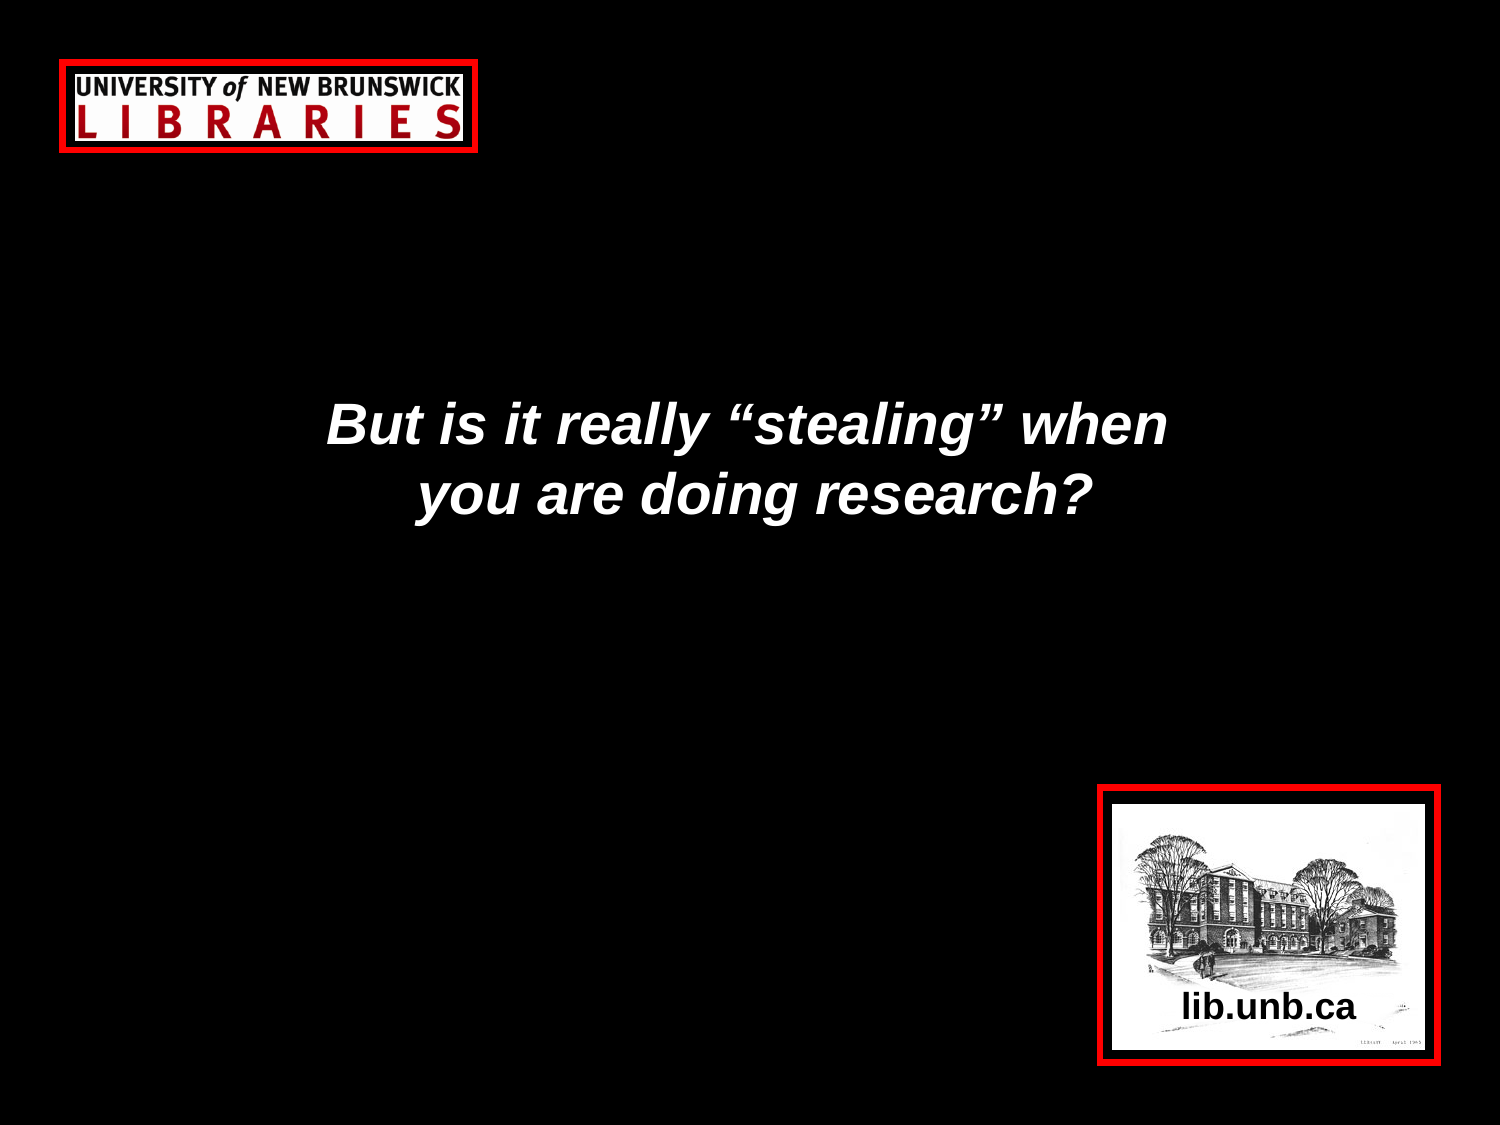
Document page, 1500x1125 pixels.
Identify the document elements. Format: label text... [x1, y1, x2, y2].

picture [75, 74, 463, 141]
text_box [1099, 787, 1438, 1063]
title But is it really “stealing” when you are doing research? [99, 212, 1413, 701]
